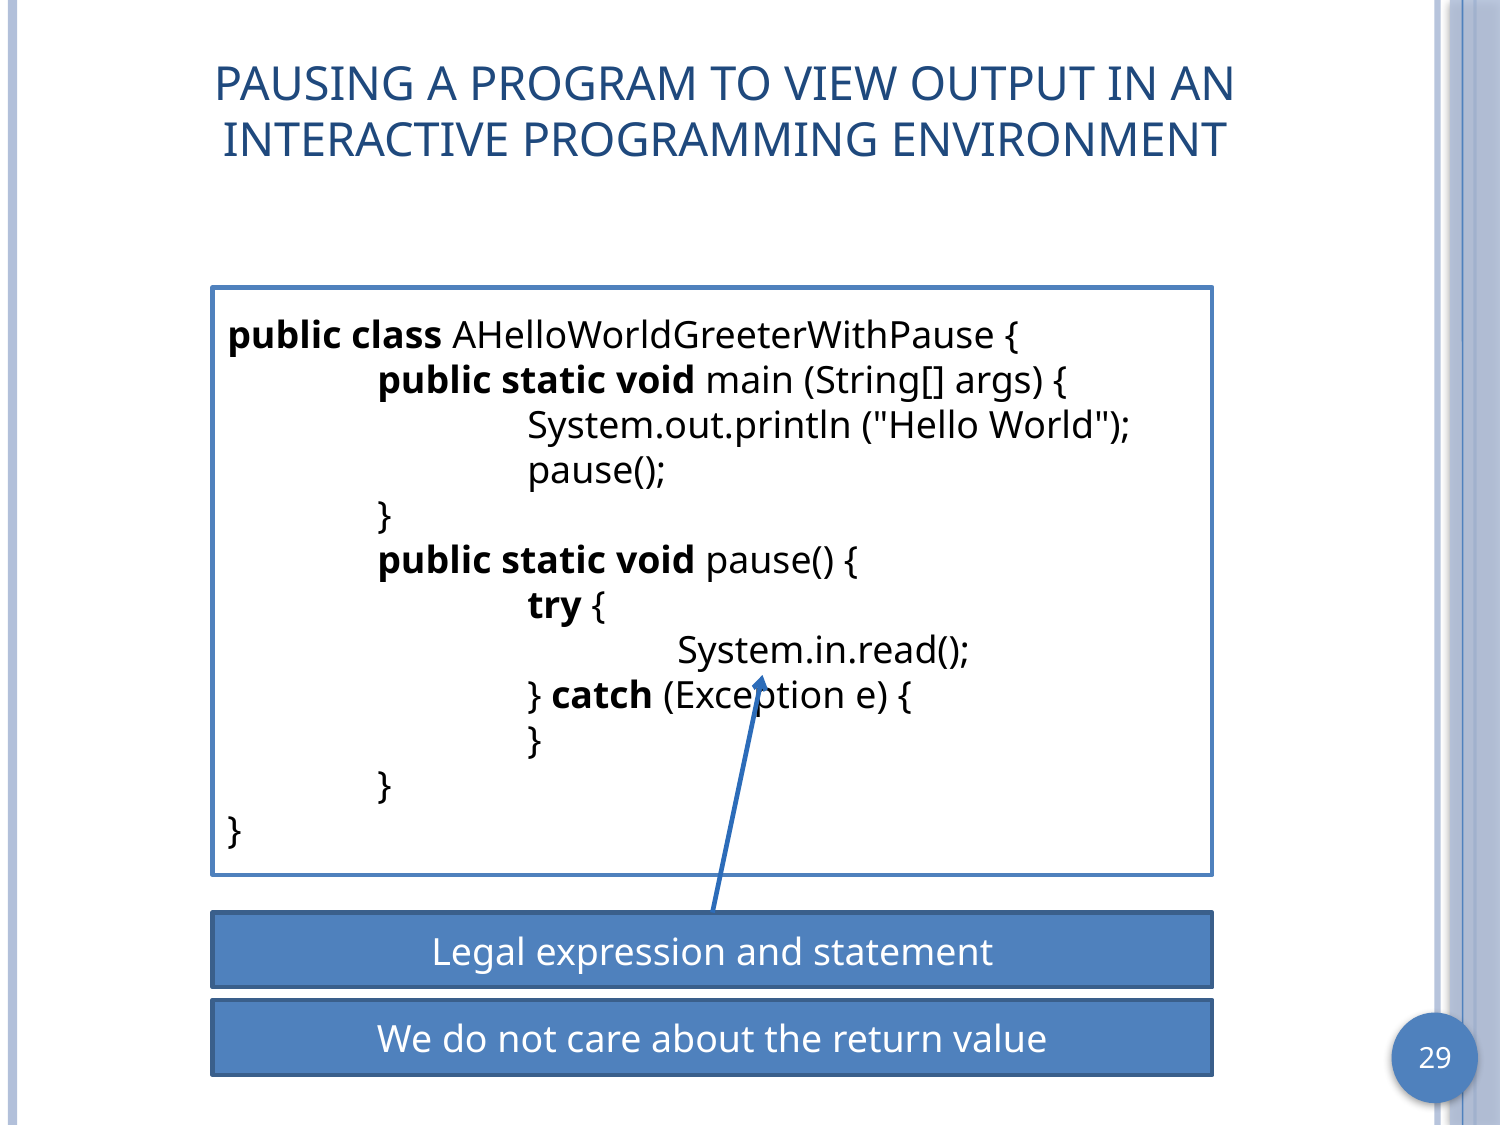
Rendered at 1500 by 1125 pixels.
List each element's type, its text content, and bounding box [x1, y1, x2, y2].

text_box public class AHelloWorldGreeterWithPause { public static void main (String[] args) { System.out.println ("Hello World"); pause(); } public static void pause() { try { System.in.read(); } catch (Exception e) { } } } [210, 285, 1214, 877]
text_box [618, 768, 857, 820]
title Pausing a Program to View Output in an Interactive Programming Environment [75, 45, 1375, 175]
text_box We do not care about the return value [210, 998, 1214, 1077]
text_box Legal expression and statement [210, 910, 1214, 989]
